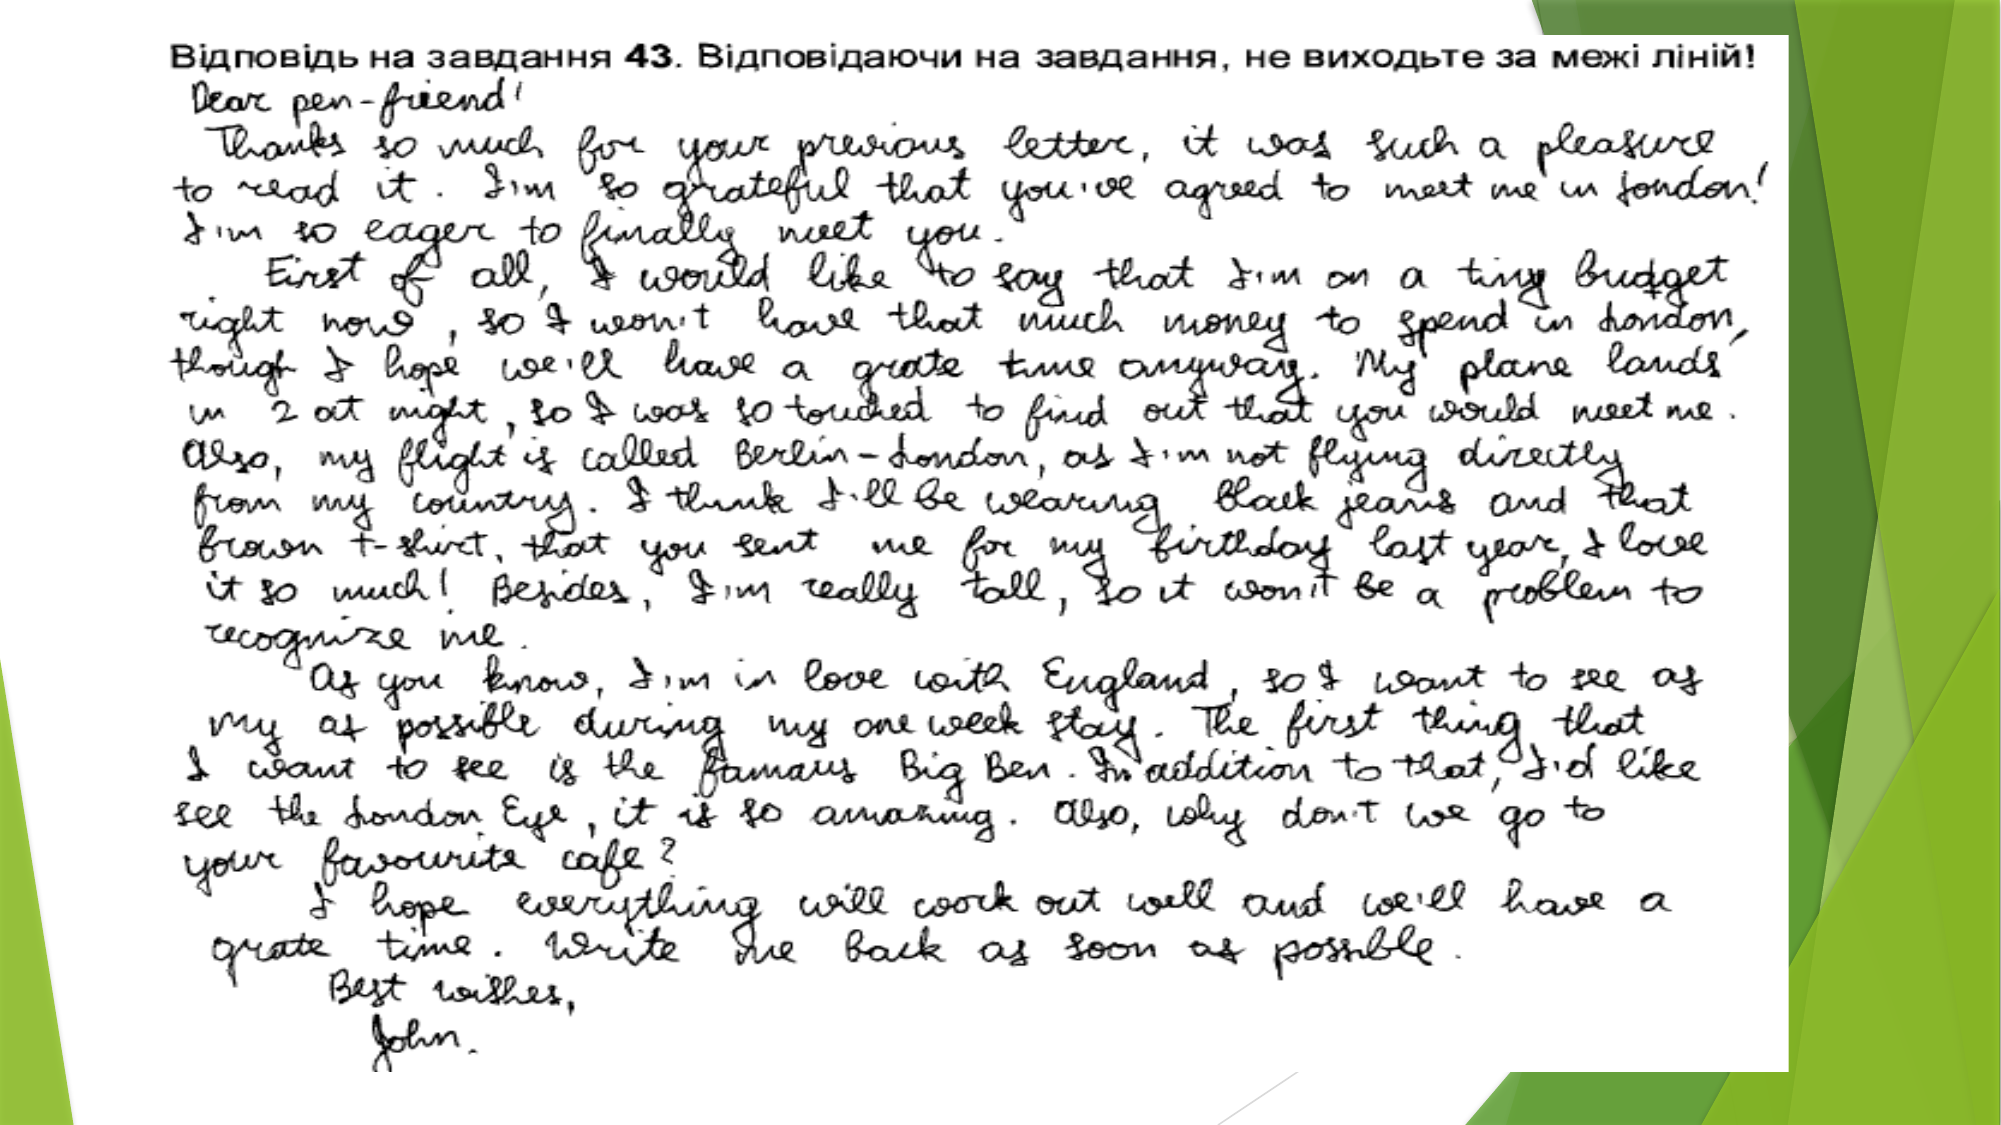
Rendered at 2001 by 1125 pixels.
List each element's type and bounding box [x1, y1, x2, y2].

picture [149, 34, 1790, 1073]
